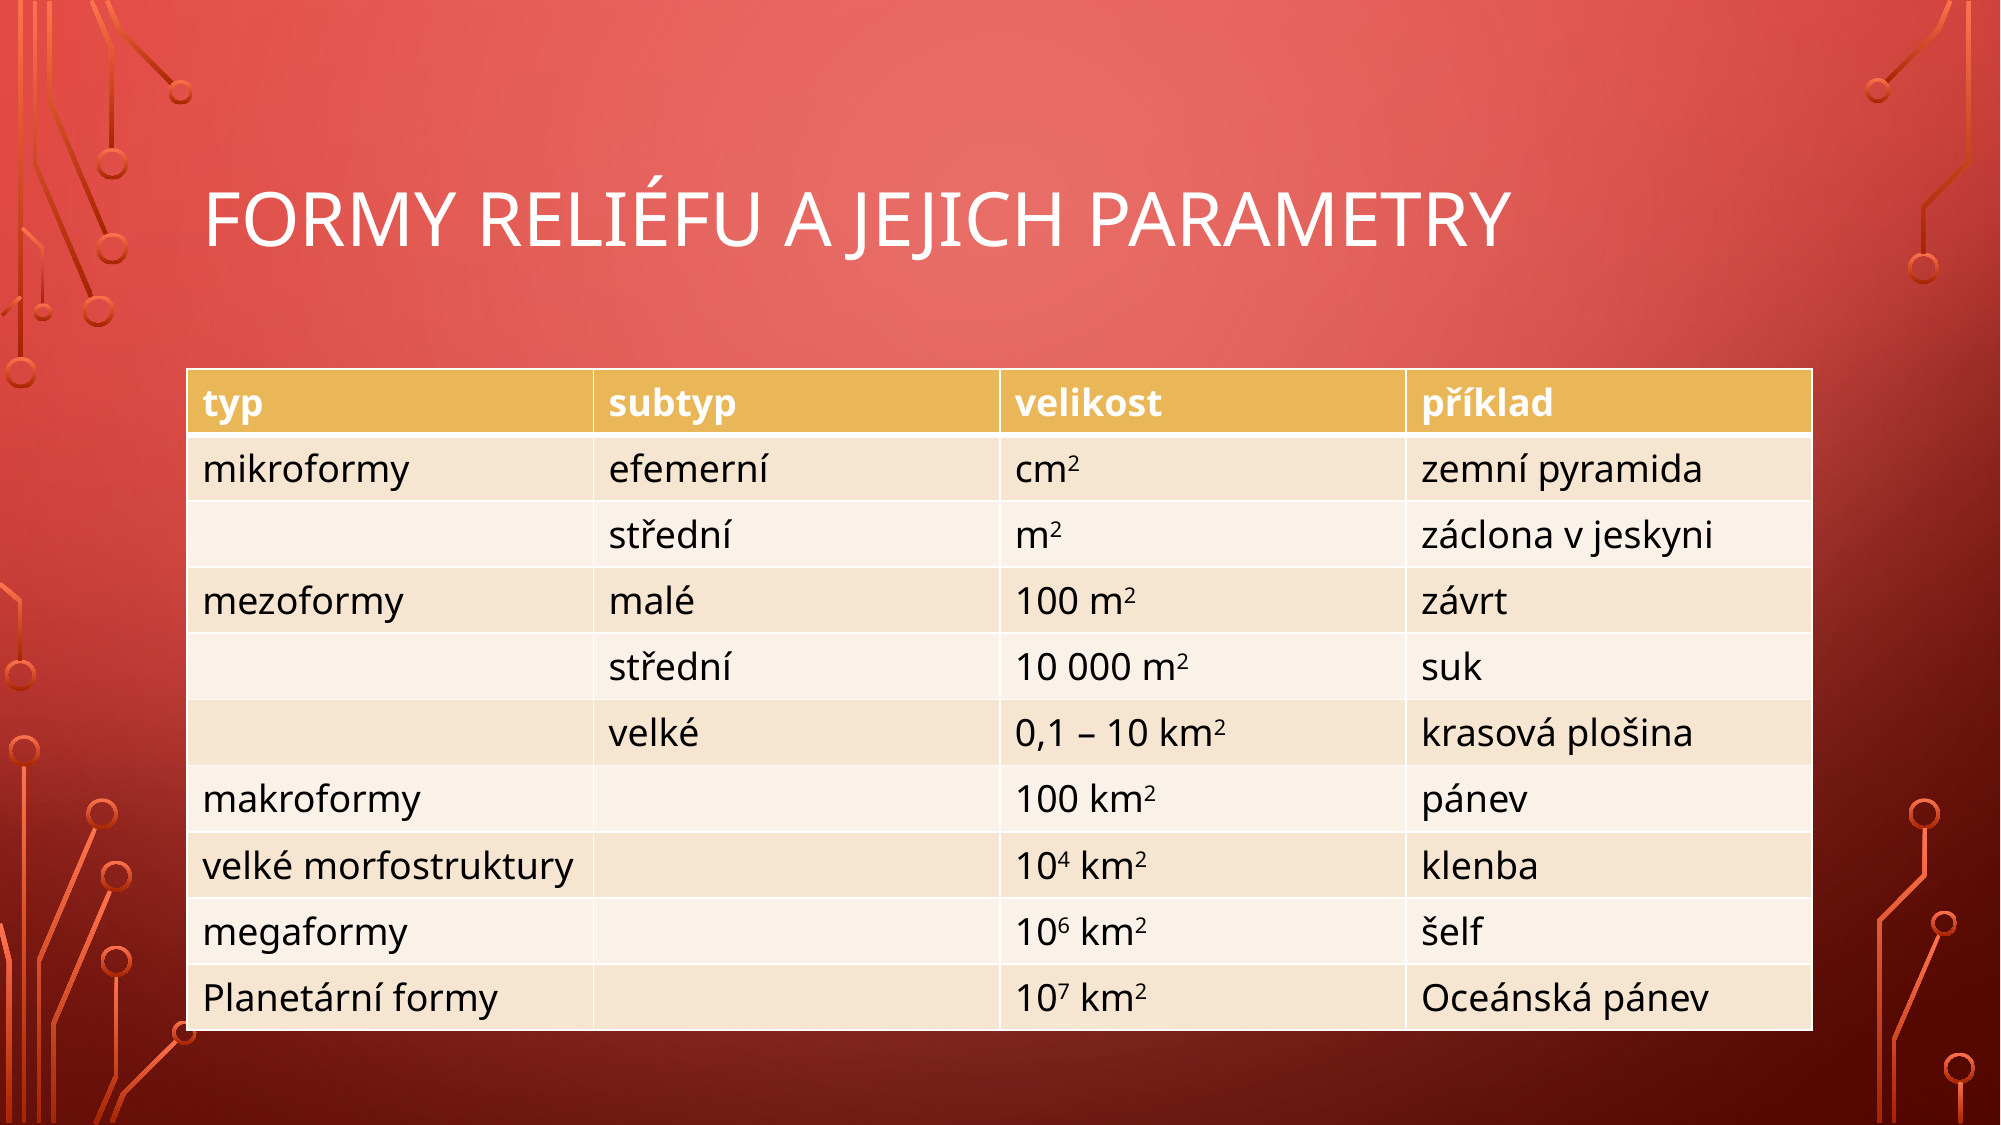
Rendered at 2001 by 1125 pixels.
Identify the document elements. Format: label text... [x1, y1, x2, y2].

table_cell 104 km2 [1001, 833, 1405, 897]
table_cell [594, 833, 999, 897]
table_header příklad [1407, 370, 1811, 432]
table_cell [188, 634, 593, 699]
table_cell velké [594, 700, 999, 765]
table_cell 106 km2 [1001, 899, 1405, 963]
table_cell 100 km2 [1001, 766, 1405, 831]
table_cell cm2 [1001, 438, 1405, 500]
table_cell zemní pyramida [1407, 438, 1811, 500]
table_cell mikroformy [188, 438, 593, 500]
table_cell megaformy [188, 899, 593, 963]
table_cell velké morfostruktury [188, 833, 593, 897]
table_cell mezoformy [188, 568, 593, 632]
table_cell šelf [1407, 899, 1811, 963]
table_cell závrt [1407, 568, 1811, 632]
table_cell 0,1 – 10 km2 [1001, 700, 1405, 765]
table_cell střední [594, 634, 999, 699]
table_cell makroformy [188, 766, 593, 831]
table_cell suk [1407, 634, 1811, 699]
table_cell [188, 502, 593, 566]
table_cell [188, 700, 593, 765]
table_header typ [188, 370, 593, 432]
table_header subtyp [594, 370, 999, 432]
table_cell [594, 766, 999, 831]
table_cell klenba [1407, 833, 1811, 897]
table_cell 100 m2 [1001, 568, 1405, 632]
table_cell Planetární formy [188, 965, 593, 1029]
table_cell [594, 899, 999, 963]
table_cell Oceánská pánev [1407, 965, 1811, 1029]
table_cell malé [594, 568, 999, 632]
table_cell záclona v jeskyni [1407, 502, 1811, 566]
table_cell [594, 965, 999, 1029]
table_cell m2 [1001, 502, 1405, 566]
table_cell 107 km2 [1001, 965, 1405, 1029]
table_cell střední [594, 502, 999, 566]
title Formy reliéfu a jejich parametry [187, 101, 1813, 344]
table_cell pánev [1407, 766, 1811, 831]
table_cell krasová plošina [1407, 700, 1811, 765]
table_header velikost [1001, 370, 1405, 432]
table_cell 10 000 m2 [1001, 634, 1405, 699]
table_cell efemerní [594, 438, 999, 500]
